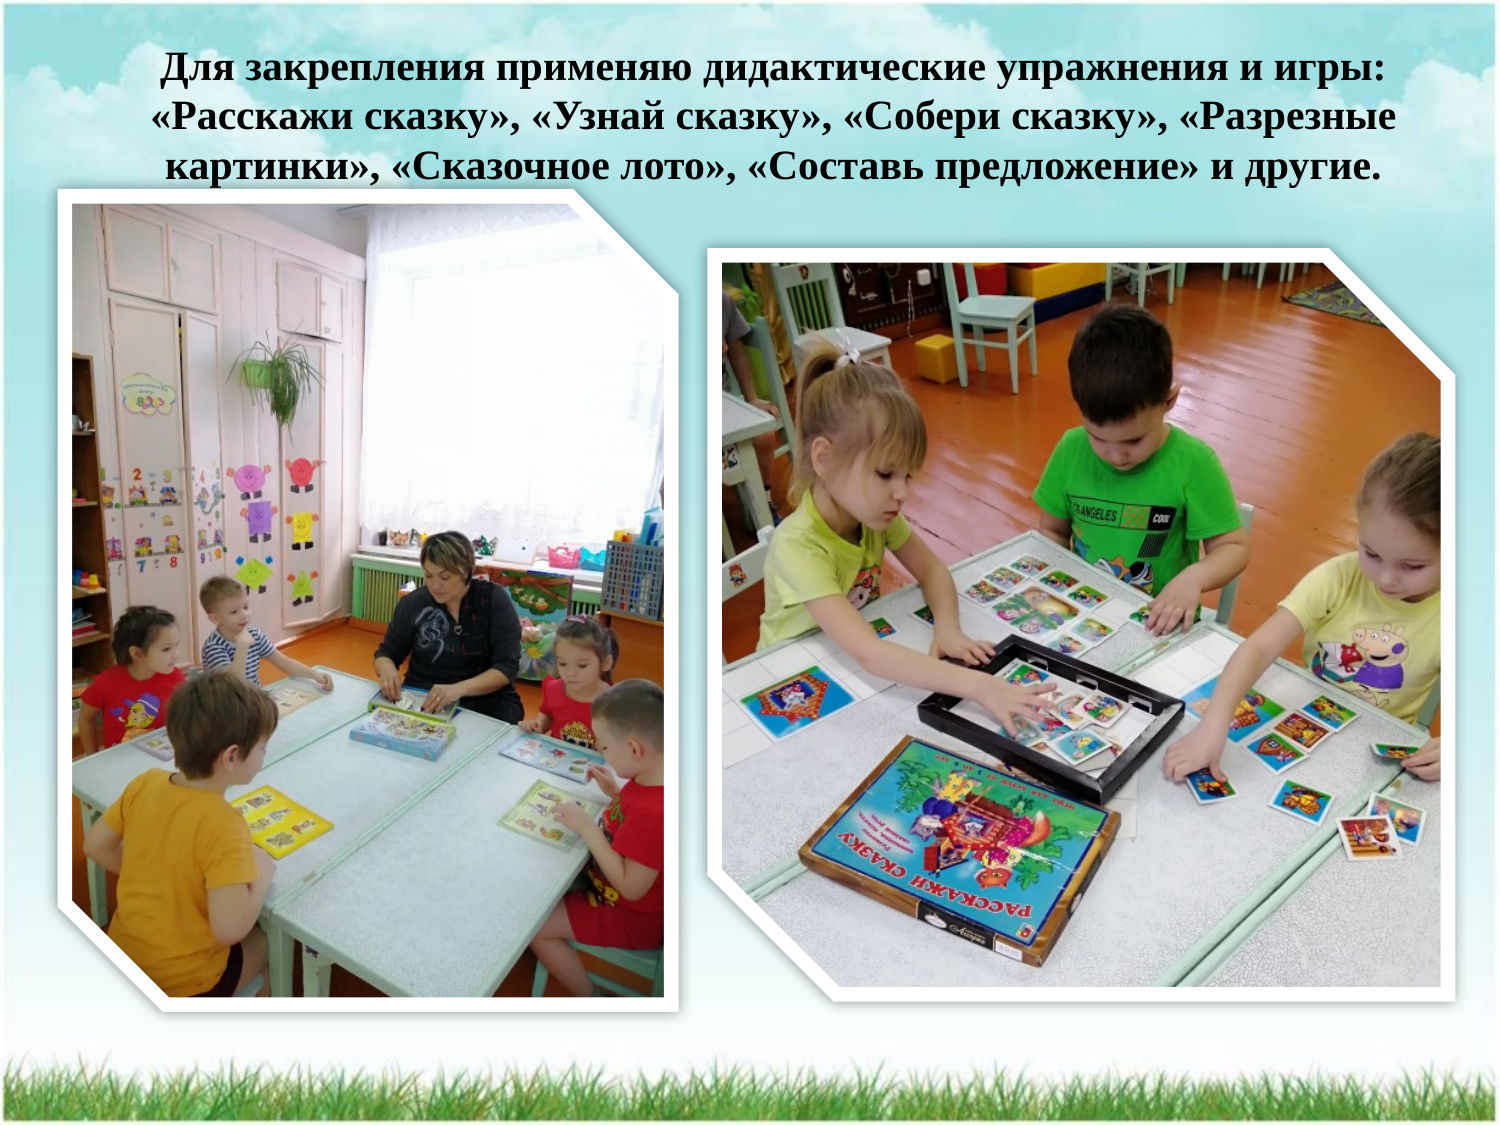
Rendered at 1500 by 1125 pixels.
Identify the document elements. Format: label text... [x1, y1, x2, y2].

picture [0, 0, 1500, 1125]
text_box Для закрепления применяю дидактические упражнения и игры: «Расскажи сказку», «Узнай сказку», «Собери сказку», «Разрезные картинки», «Сказочное лото», «Составь предложение» и другие. [100, 30, 1447, 196]
